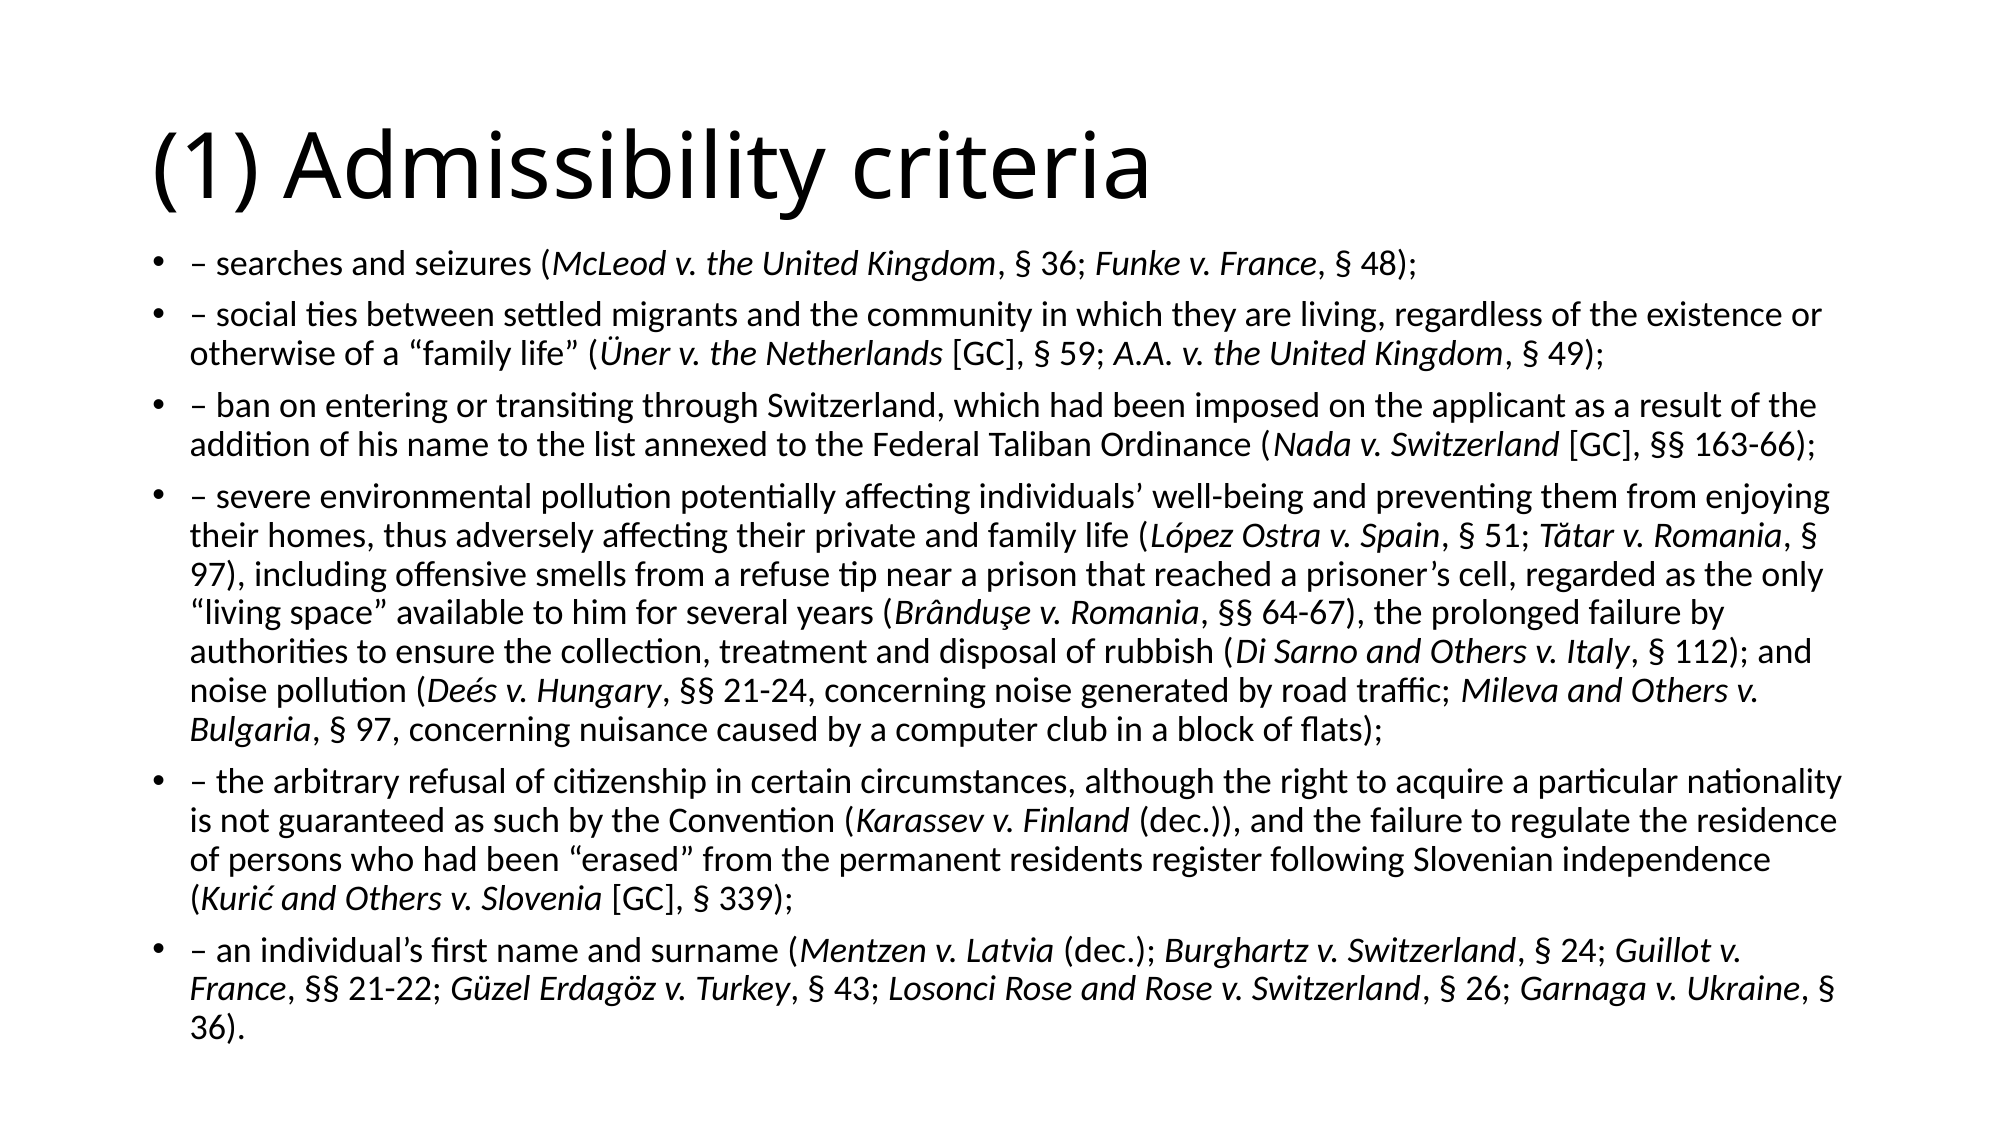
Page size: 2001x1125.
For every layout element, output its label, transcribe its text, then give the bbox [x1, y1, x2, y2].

title (1) Admissibility criteria [137, 59, 1863, 236]
list – searches and seizures (McLeod v. the United Kingdom, § 36; Funke v. France, § 48); – social ties between settled migrants and the community in which they are living, regardless of the existence or otherwise of a “family life” (Üner v. the Netherlands [GC], § 59; A.A. v. the United Kingdom, § 49); – ban on entering or transiting through Switzerland, which had been imposed on the applicant as a result of the addition of his name to the list annexed to the Federal Taliban Ordinance (Nada v. Switzerland [GC], §§ 163-66); – severe environmental pollution potentially affecting individuals’ well-being and preventing them from enjoying their homes, thus adversely affecting their private and family life (López Ostra v. Spain, § 51; Tătar v. Romania, § 97), including offensive smells from a refuse tip near a prison that reached a prisoner’s cell, regarded as the only “living space” available to him for several years (Brânduşe v. Romania, §§ 64-67), the prolonged failure by authorities to ensure the collection, treatment and disposal of rubbish (Di Sarno and Others v. Italy, § 112); and noise pollution (Deés v. Hungary, §§ 21-24, concerning noise generated by road traffic; Mileva and Others v. Bulgaria, § 97, concerning nuisance caused by a computer club in a block of flats); – the arbitrary refusal of citizenship in certain circumstances, although the right to acquire a particular nationality is not guaranteed as such by the Convention (Karassev v. Finland (dec.)), and the failure to regulate the residence of persons who had been “erased” from the permanent residents register following Slovenian independence (Kurić and Others v. Slovenia [GC], § 339); – an individual’s first name and surname (Mentzen v. Latvia (dec.); Burghartz v. Switzerland, § 24; Guillot v. France, §§ 21-22; Güzel Erdagöz v. Turkey, § 43; Losonci Rose and Rose v. Switzerland, § 26; Garnaga v. Ukraine, § 36). [137, 236, 1863, 1079]
